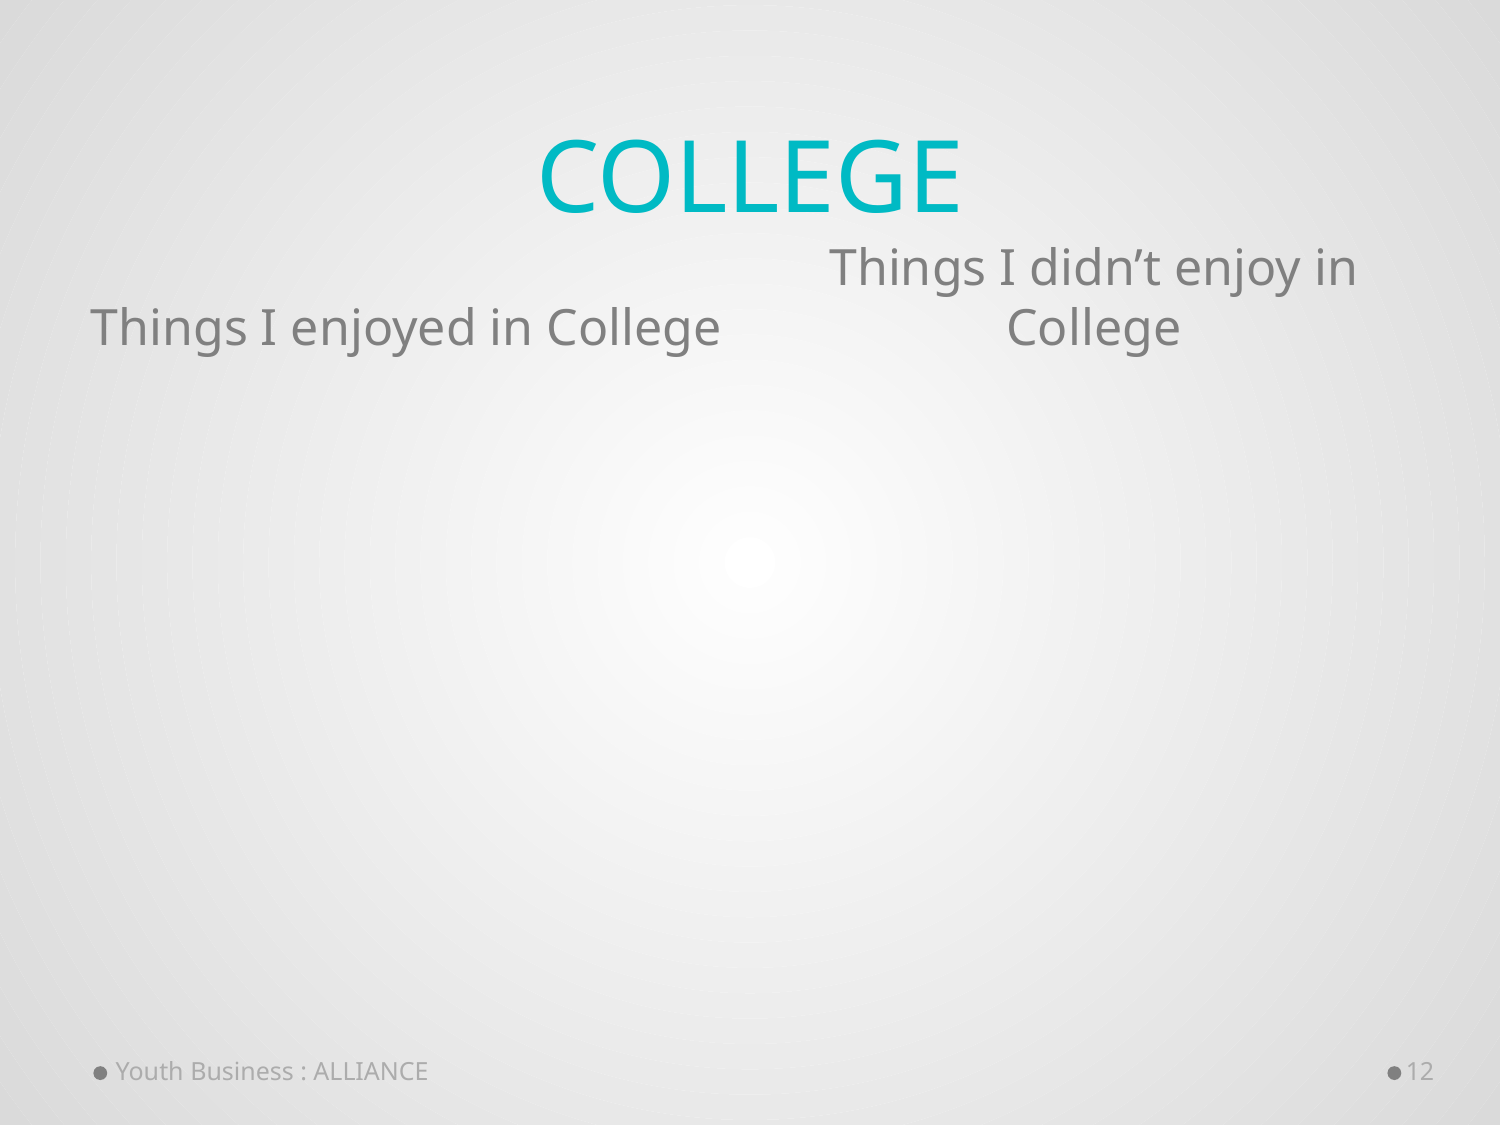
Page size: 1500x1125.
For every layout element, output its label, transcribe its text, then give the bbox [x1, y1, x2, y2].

list Things I enjoyed in College [75, 262, 738, 363]
footer Youth Business : ALLIANCE [108, 1042, 576, 1103]
slide_number 12 [1401, 1042, 1494, 1103]
title College [75, 22, 1425, 240]
list Things I didn’t enjoy in College [762, 262, 1426, 363]
